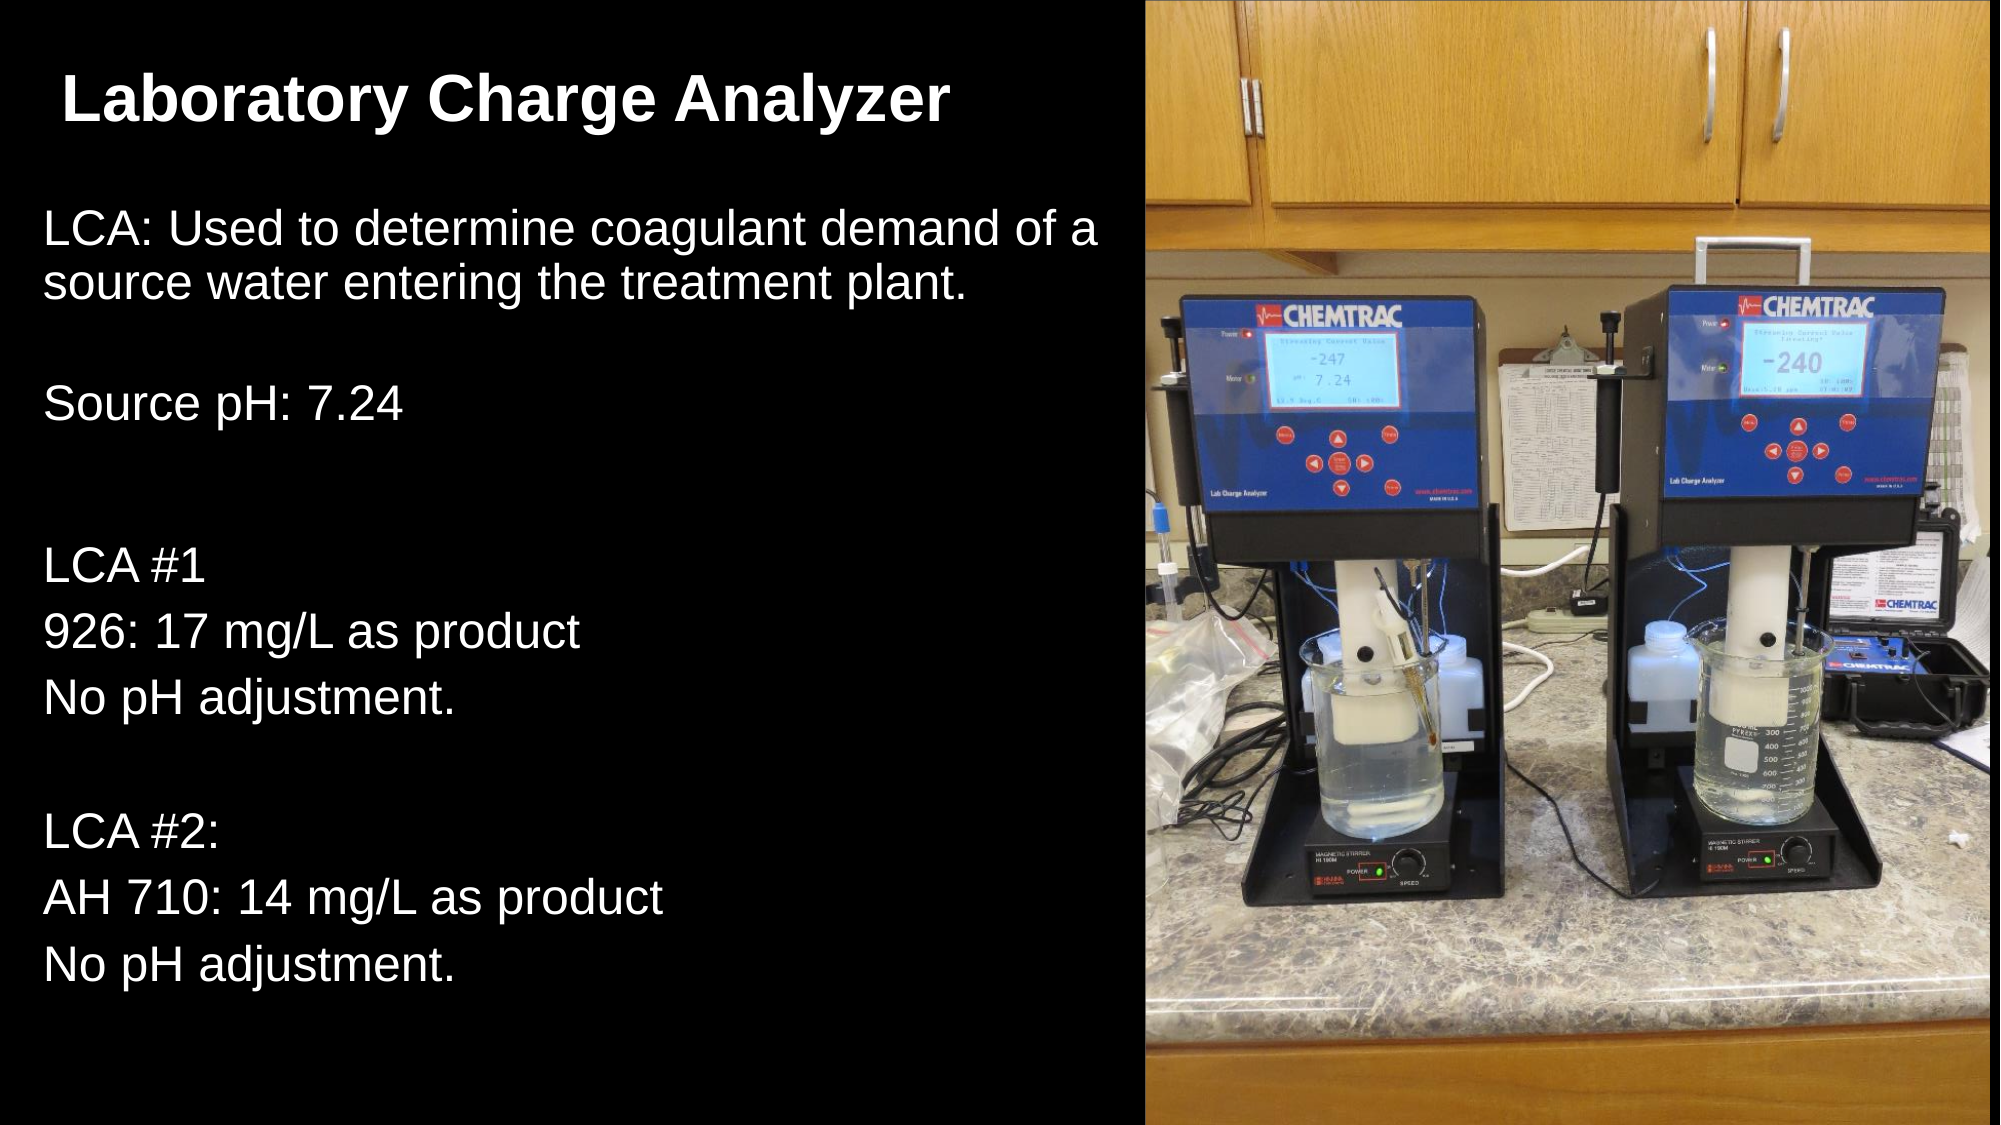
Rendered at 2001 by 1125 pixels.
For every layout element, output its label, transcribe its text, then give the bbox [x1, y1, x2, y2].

picture [1004, 1, 2000, 1124]
list LCA: Used to determine coagulant demand of a source water entering the treatment plant. Source pH: 7.24 LCA #1 926: 17 mg/L as product No pH adjustment. LCA #2: AH 710: 14 mg/L as product No pH adjustment. [27, 195, 1127, 1066]
title Laboratory Charge Analyzer [46, 41, 1145, 158]
